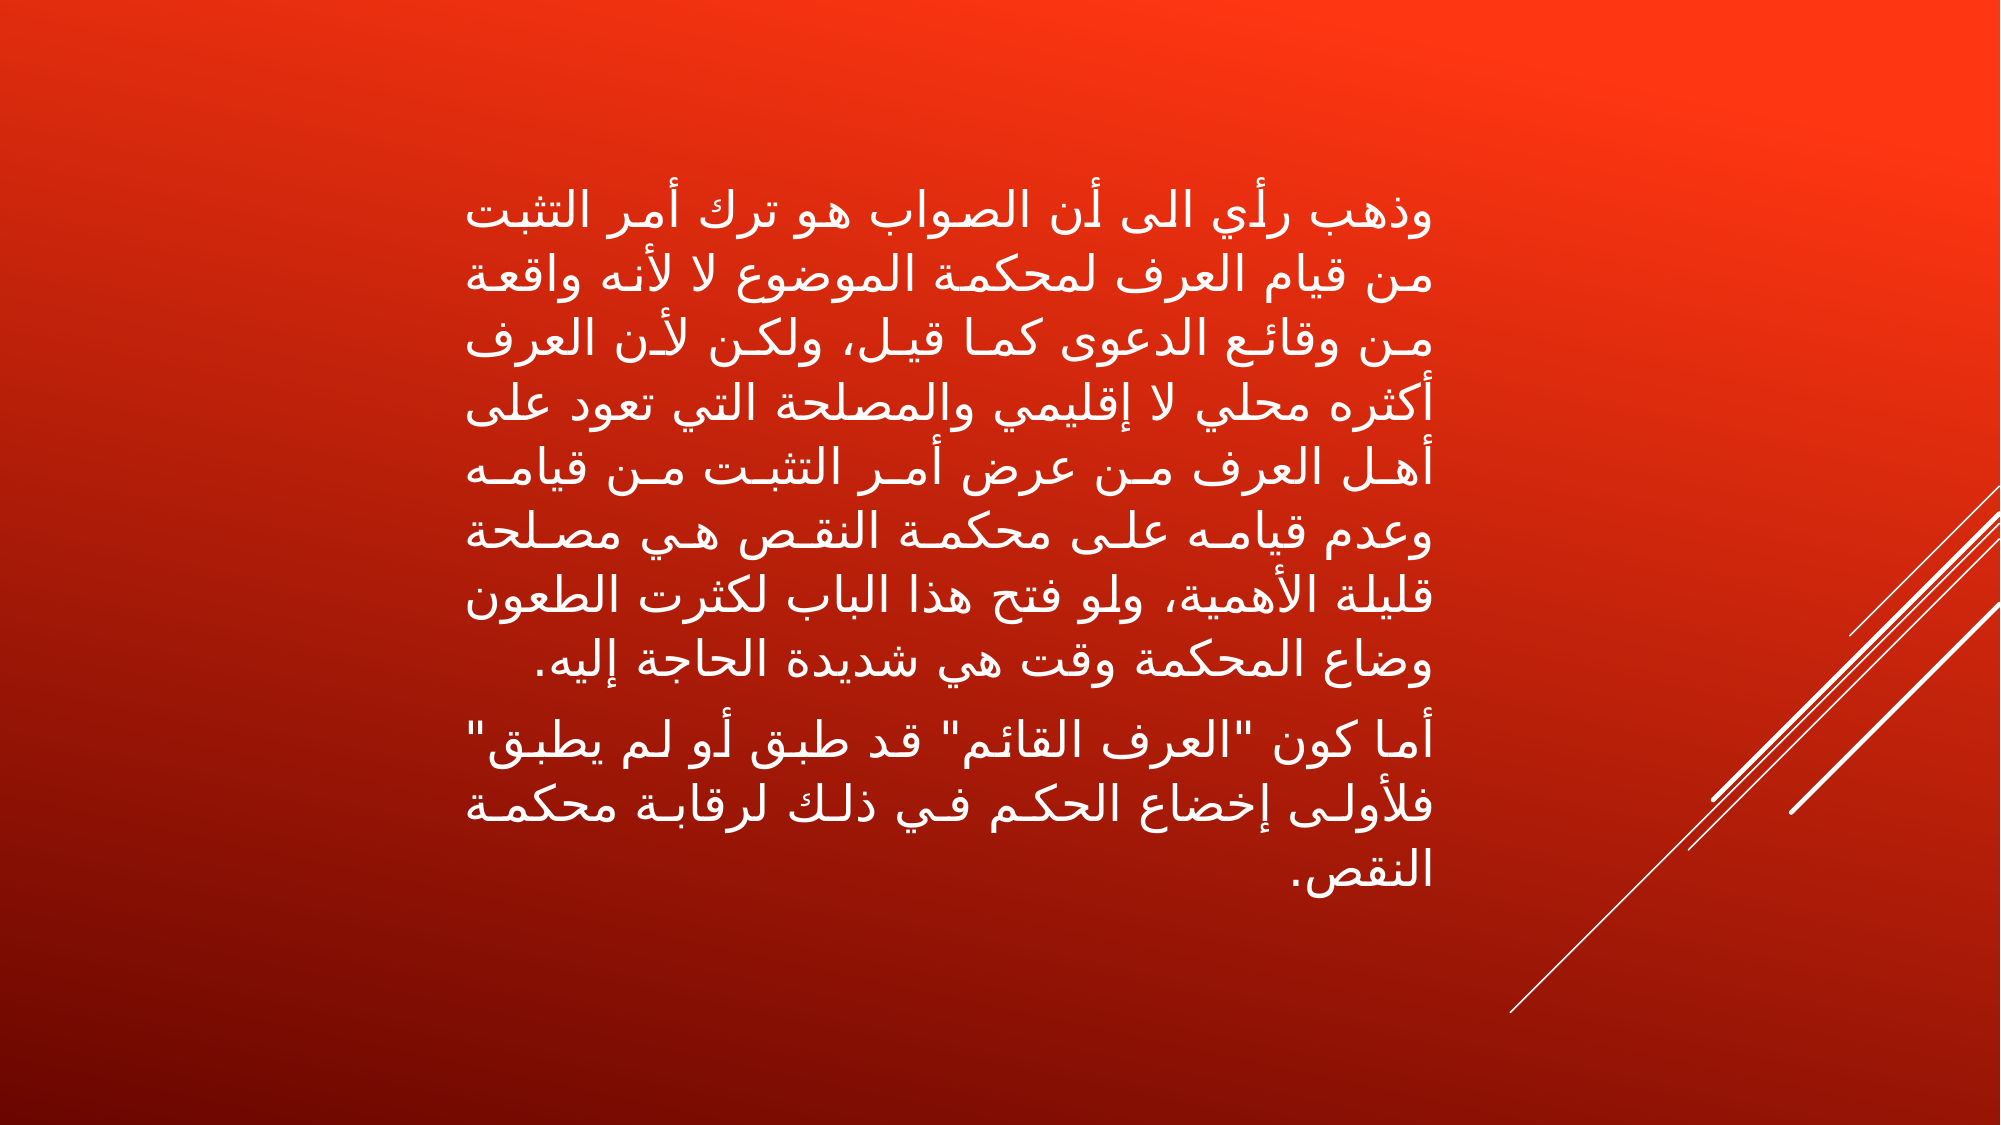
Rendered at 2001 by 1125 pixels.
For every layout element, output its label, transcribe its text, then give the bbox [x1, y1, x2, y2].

text_box وذهب رأي الى أن الصواب هو ترك أمر التثبت من قيام العرف لمحكمة الموضوع لا لأنه واقعة من وقائع الدعوى كما قيل، ولكن لأن العرف أكثره محلي لا إقليمي والمصلحة التي تعود على أهل العرف من عرض أمر التثبت من قيامه وعدم قيامه على محكمة النقص هي مصلحة قليلة الأهمية، ولو فتح هذا الباب لكثرت الطعون وضاع المحكمة وقت هي شديدة الحاجة إليه. أما كون "العرف القائم" قد طبق أو لم يطبق" فلأولى إخضاع الحكم في ذلك لرقابة محكمة النقص. [450, 165, 1450, 904]
